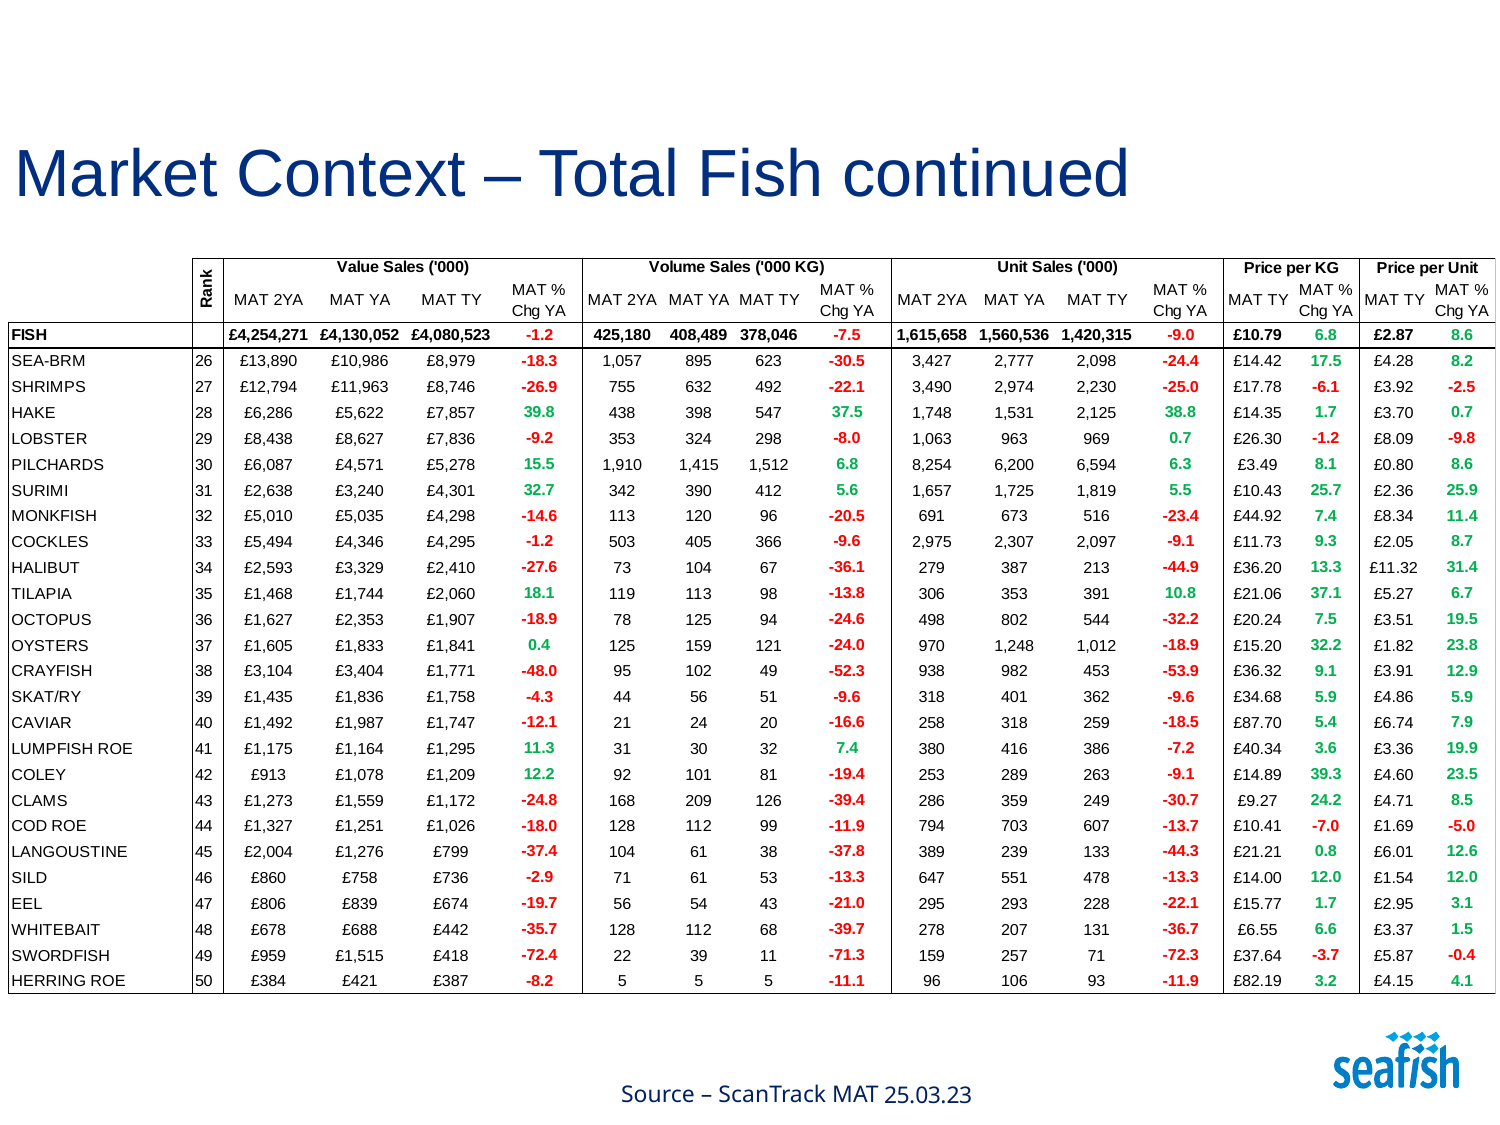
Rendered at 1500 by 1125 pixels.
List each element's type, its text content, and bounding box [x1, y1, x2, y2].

text_box Source – ScanTrack MAT [0, 1072, 1500, 1115]
picture [8, 257, 1496, 995]
text_box Market Context – Total Fish continued [0, 157, 1418, 261]
picture [797, 1076, 1057, 1107]
